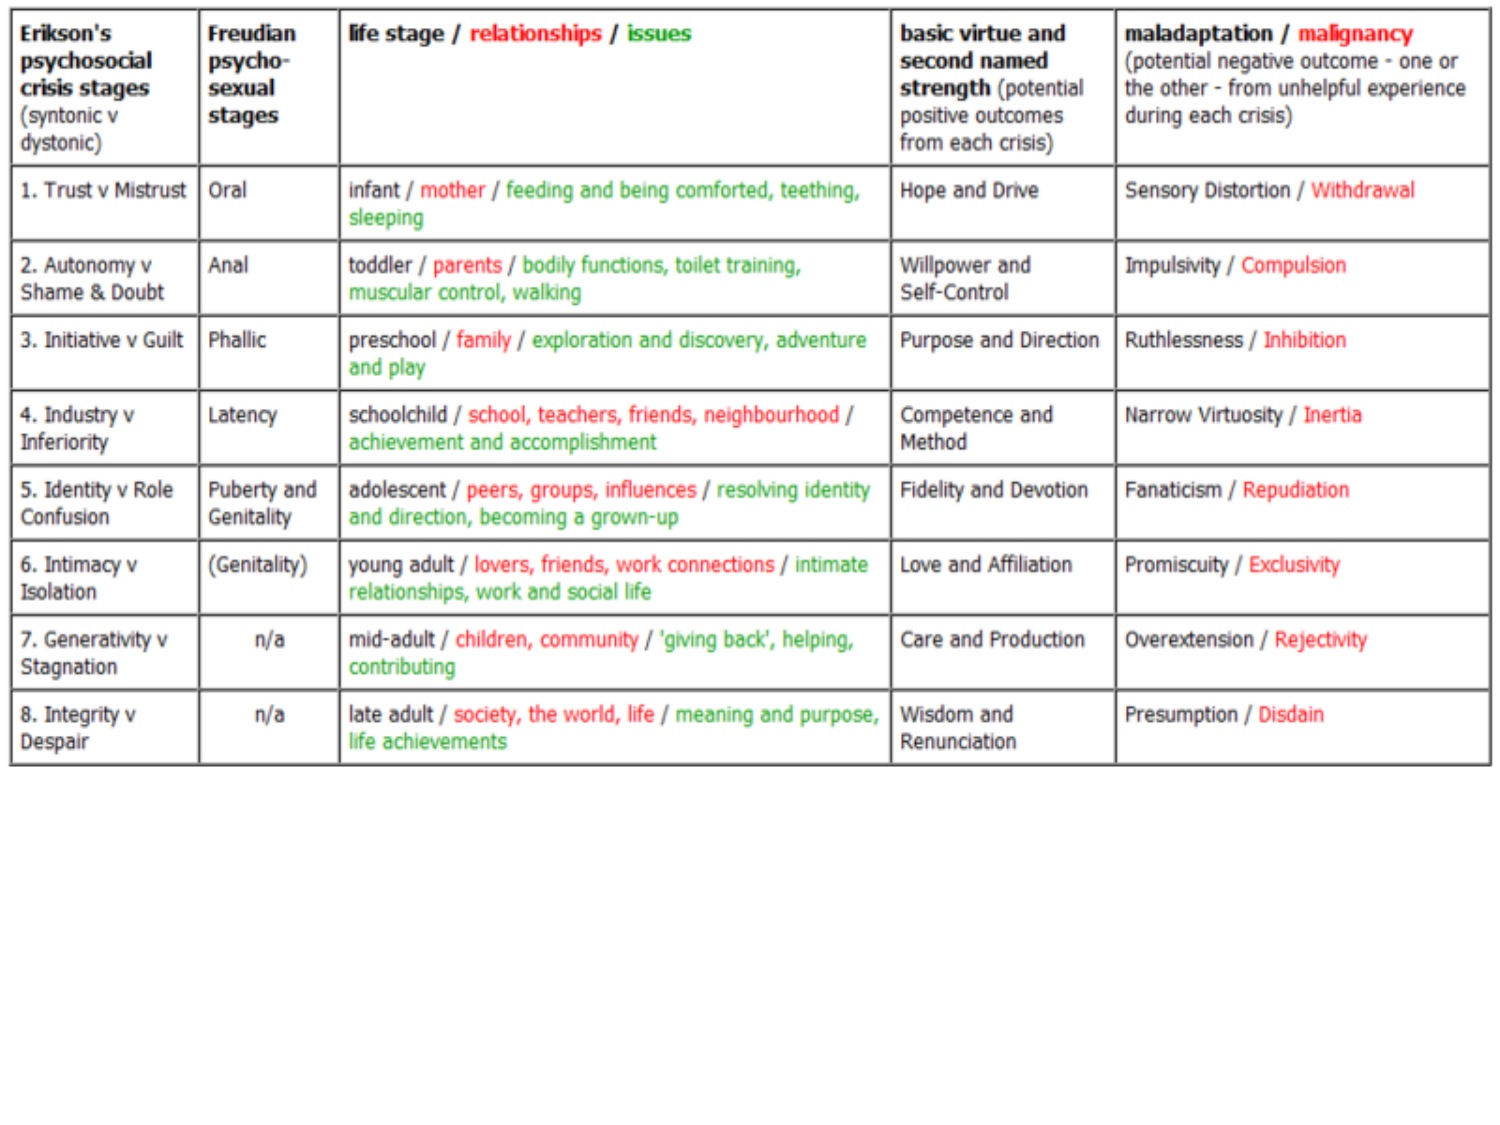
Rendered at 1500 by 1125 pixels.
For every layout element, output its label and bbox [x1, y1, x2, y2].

picture [0, 0, 1500, 776]
